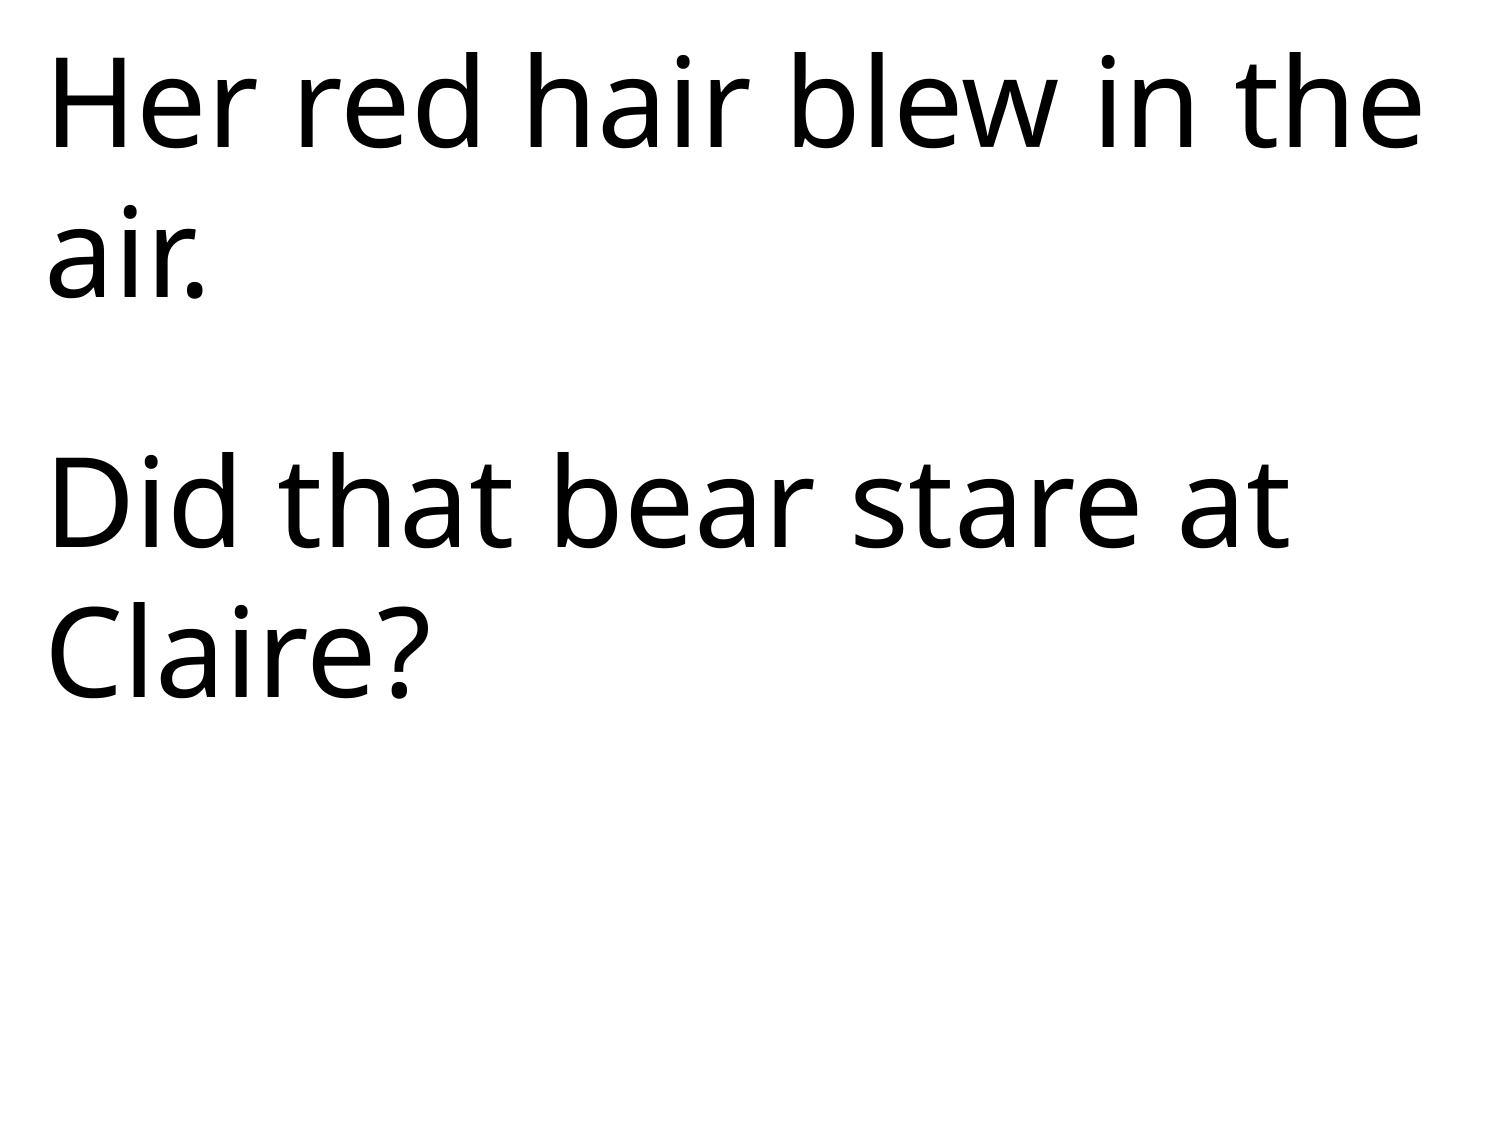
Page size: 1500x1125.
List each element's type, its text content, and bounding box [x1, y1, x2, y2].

text_box Her red hair blew in the air. Did that bear stare at Claire? [29, 14, 1464, 830]
